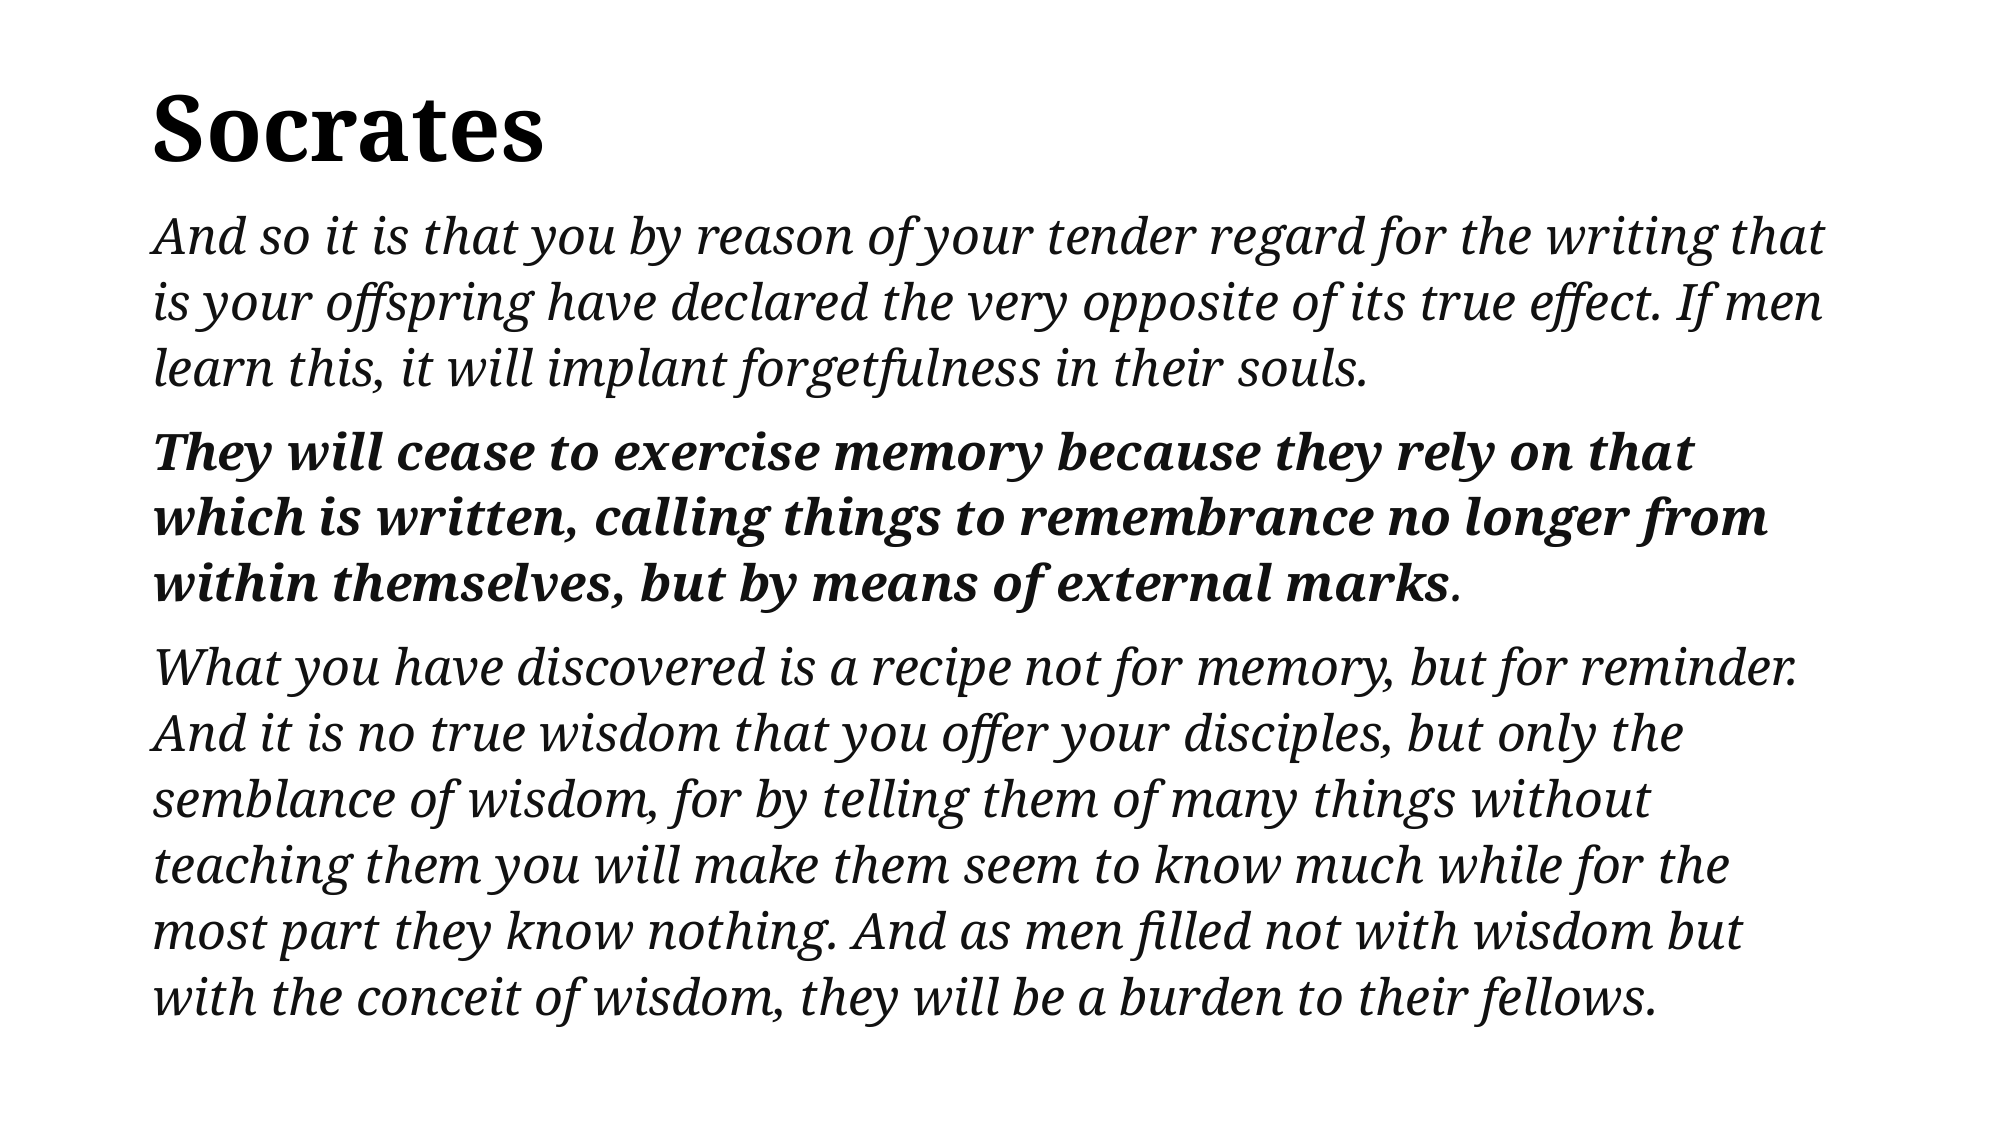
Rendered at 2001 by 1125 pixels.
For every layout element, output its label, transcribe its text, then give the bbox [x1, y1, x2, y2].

list And so it is that you by reason of your tender regard for the writing that is your offspring have declared the very opposite of its true effect. If men learn this, it will implant forgetfulness in their souls. They will cease to exercise memory because they rely on that which is written, calling things to remembrance no longer from within themselves, but by means of external marks. What you have discovered is a recipe not for memory, but for reminder. And it is no true wisdom that you offer your disciples, but only the semblance of wisdom, for by telling them of many things without teaching them you will make them seem to know much while for the most part they know nothing. And as men filled not with wisdom but with the conceit of wisdom, they will be a burden to their fellows. [137, 190, 1863, 1045]
title Socrates [137, 59, 1863, 190]
